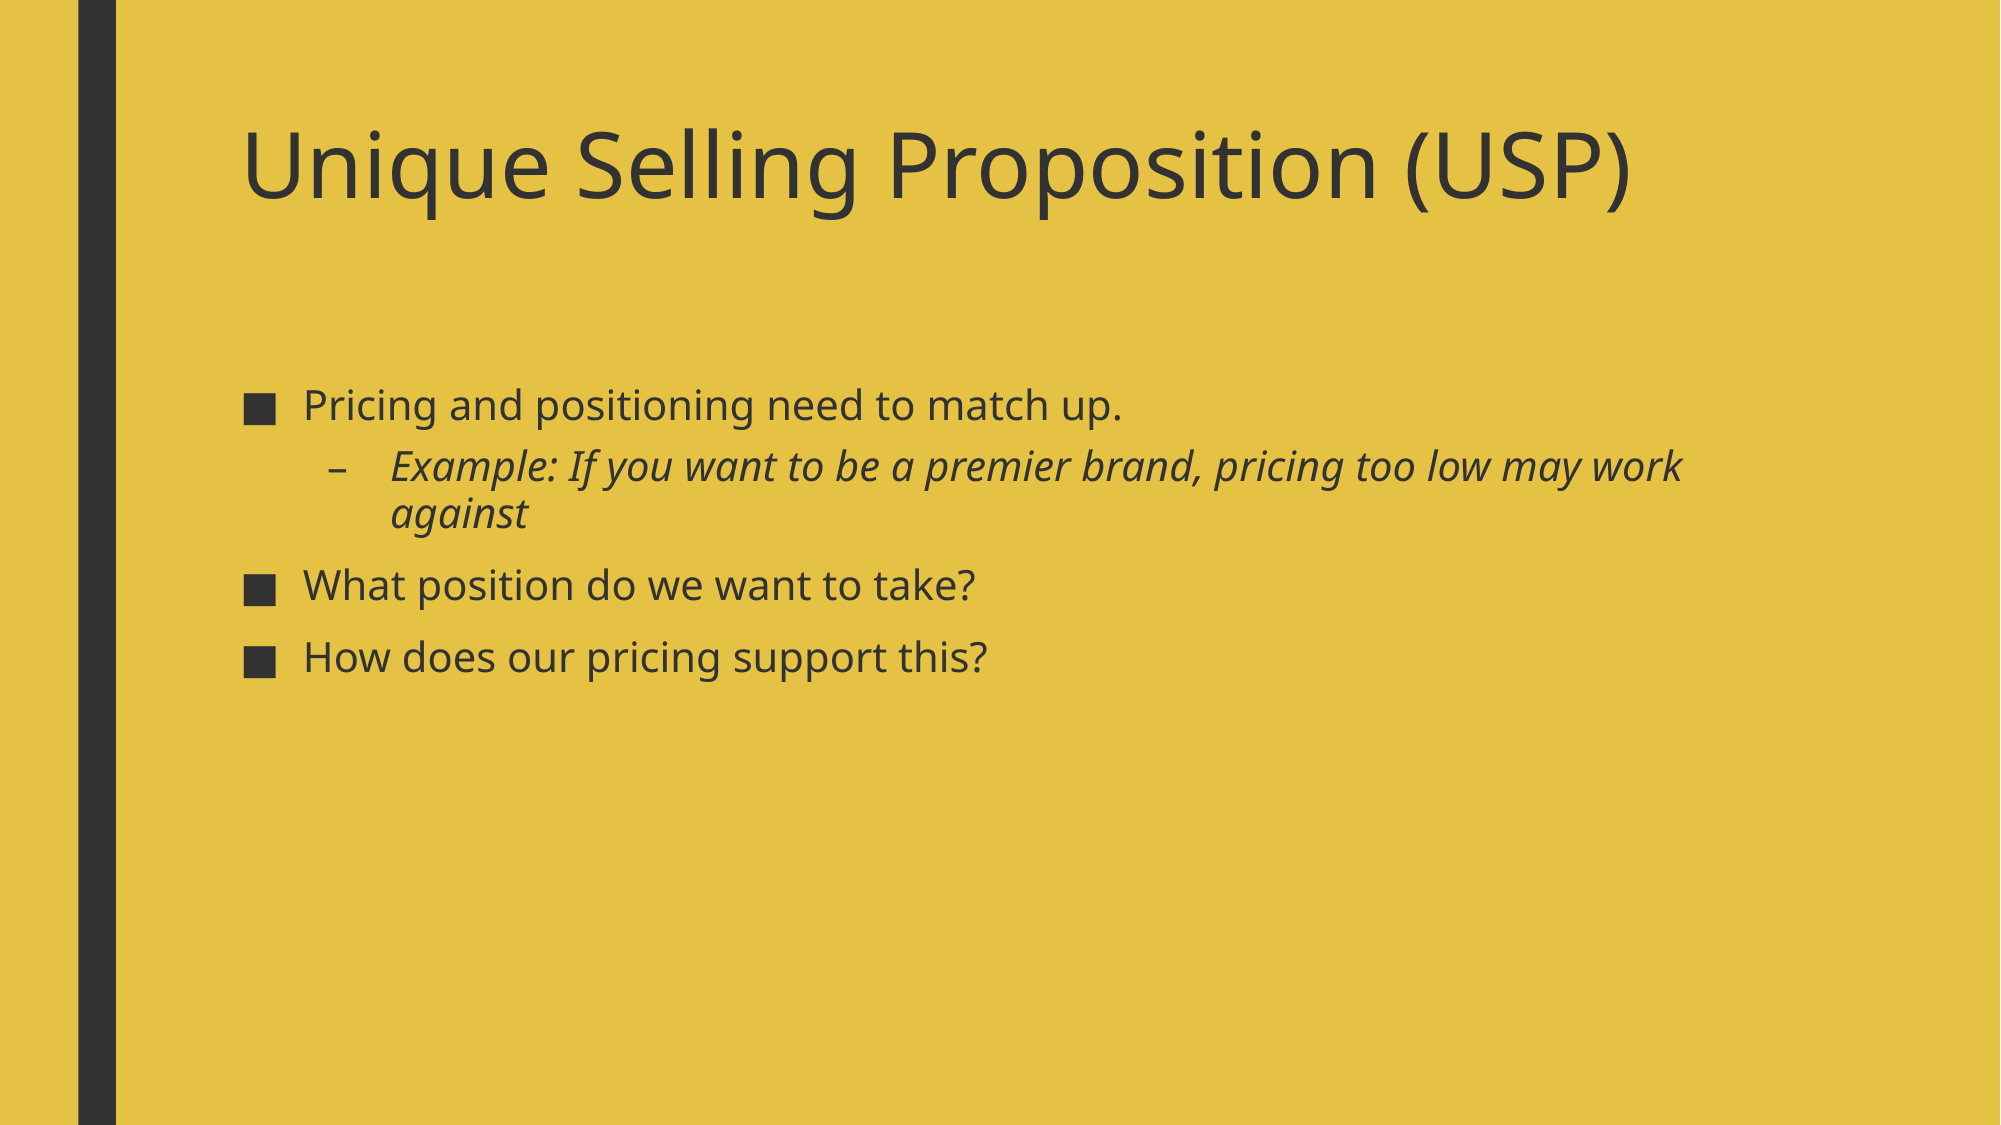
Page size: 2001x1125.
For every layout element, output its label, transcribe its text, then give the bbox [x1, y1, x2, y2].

list Pricing and positioning need to match up. Example: If you want to be a premier brand, pricing too low may work against What position do we want to take? How does our pricing support this? [225, 375, 1800, 963]
title Unique Selling Proposition (USP) [225, 112, 1800, 357]
